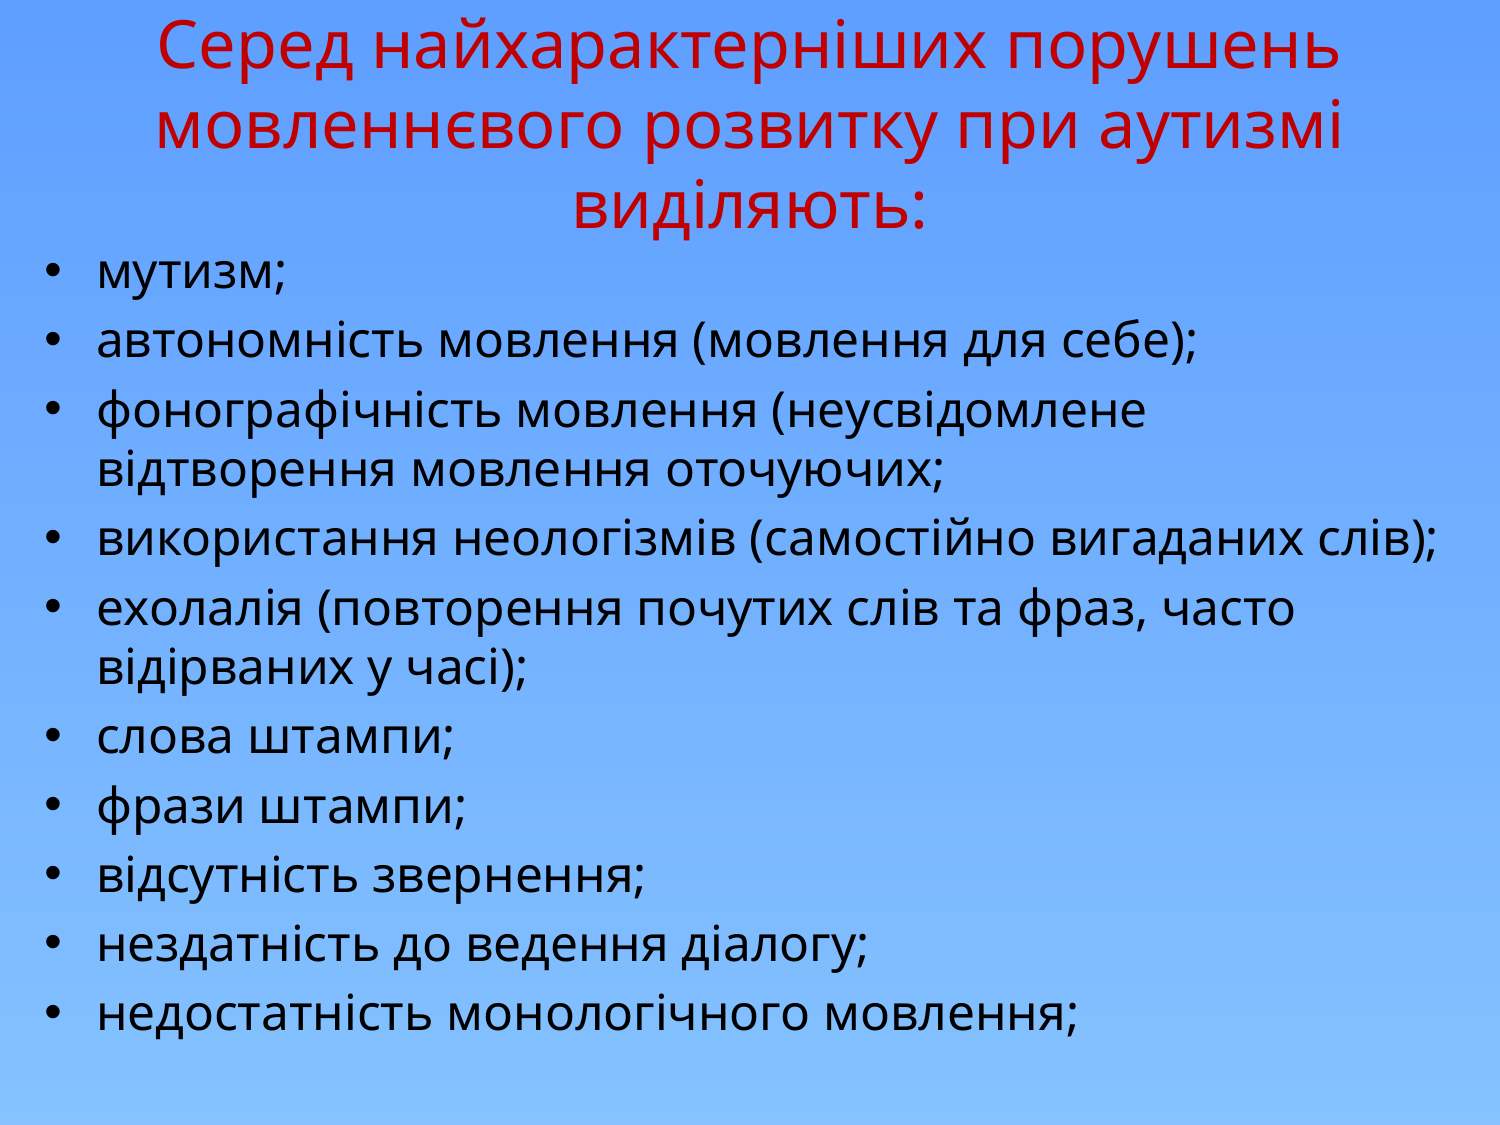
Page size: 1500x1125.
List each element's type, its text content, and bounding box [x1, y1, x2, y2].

list мутизм; автономність мовлення (мовлення для себе); фонографічність мовлення (неусвідомлене відтворення мовлення оточуючих; використання неологізмів (самостійно вигаданих слів); ехолалія (повторення почутих слів та фраз, часто відірваних у часі); слова штампи; фрази штампи; відсутність звернення; нездатність до ведення діалогу; недостатність монологічного мовлення; [29, 231, 1459, 1094]
title Серед найхарактерніших порушень мовленнєвого розвитку при аутизмі виділяють: [75, 0, 1425, 231]
